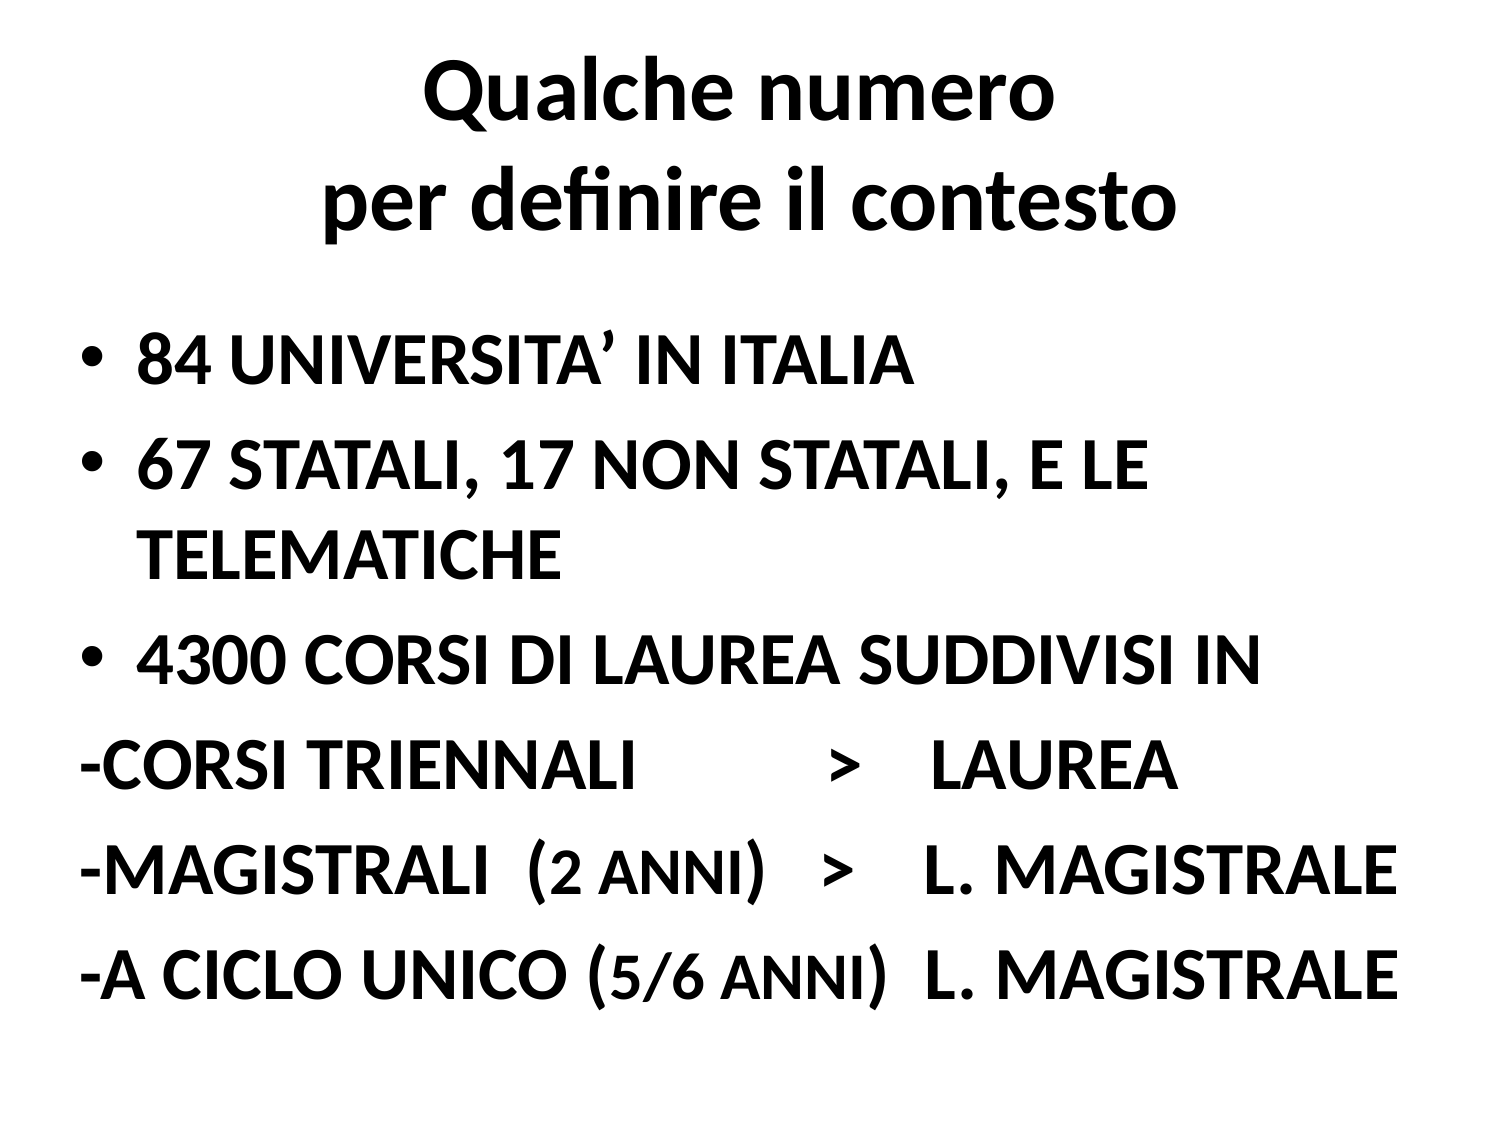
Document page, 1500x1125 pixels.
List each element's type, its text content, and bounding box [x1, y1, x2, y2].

title Qualche numero per definire il contesto [74, 44, 1426, 233]
list 84 UNIVERSITA’ IN ITALIA 67 STATALI, 17 NON STATALI, E LE TELEMATICHE 4300 CORSI DI LAUREA SUDDIVISI IN -CORSI TRIENNALI > LAUREA -MAGISTRALI (2 ANNI) > L. MAGISTRALE -A CICLO UNICO (5/6 ANNI) L. MAGISTRALE [64, 302, 1426, 1006]
